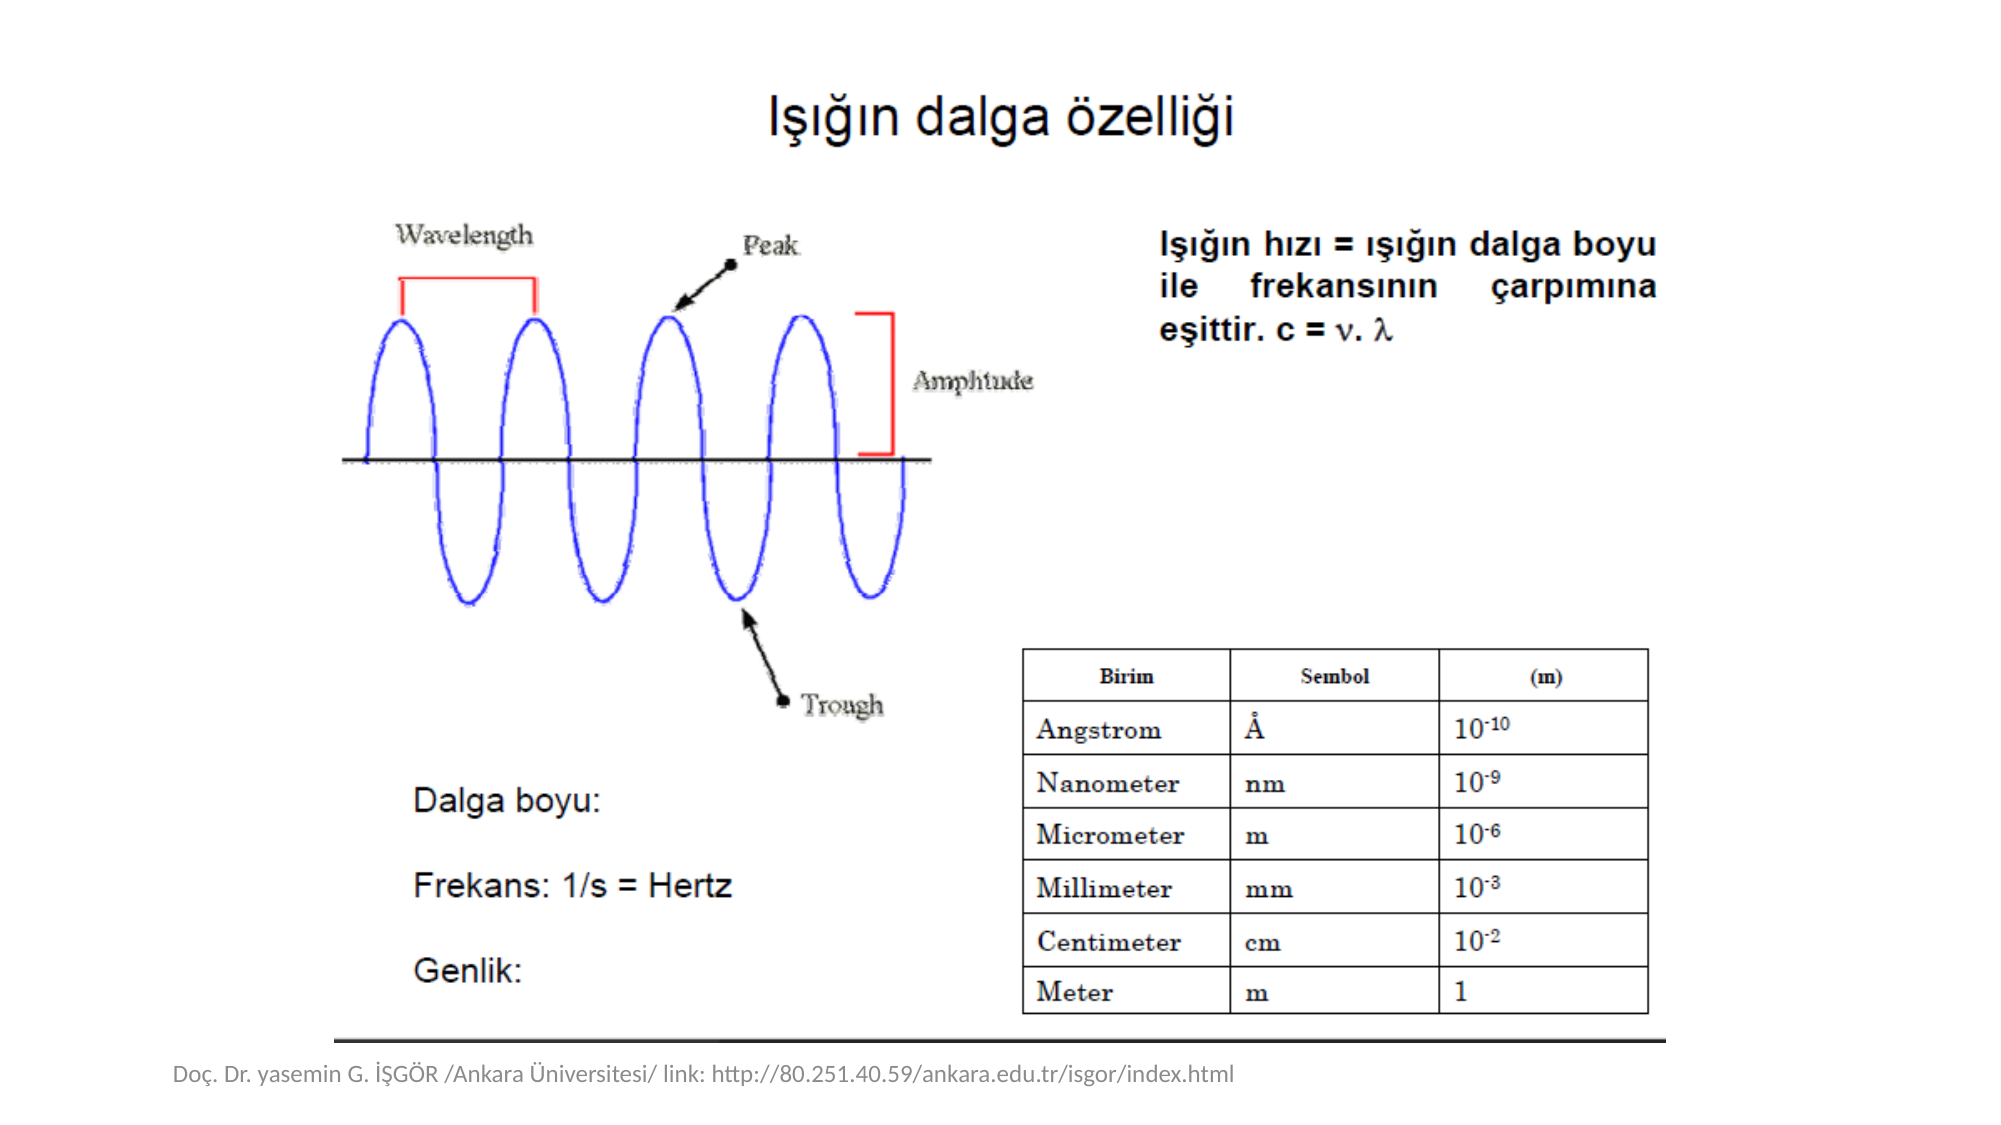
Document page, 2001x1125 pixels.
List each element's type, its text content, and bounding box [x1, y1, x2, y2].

footer Doç. Dr. yasemin G. İŞGÖR /Ankara Üniversitesi/ link: http://80.251.40.59/ankara.edu.tr/isgor/index.html [72, 1042, 1338, 1103]
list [334, 42, 1666, 1043]
